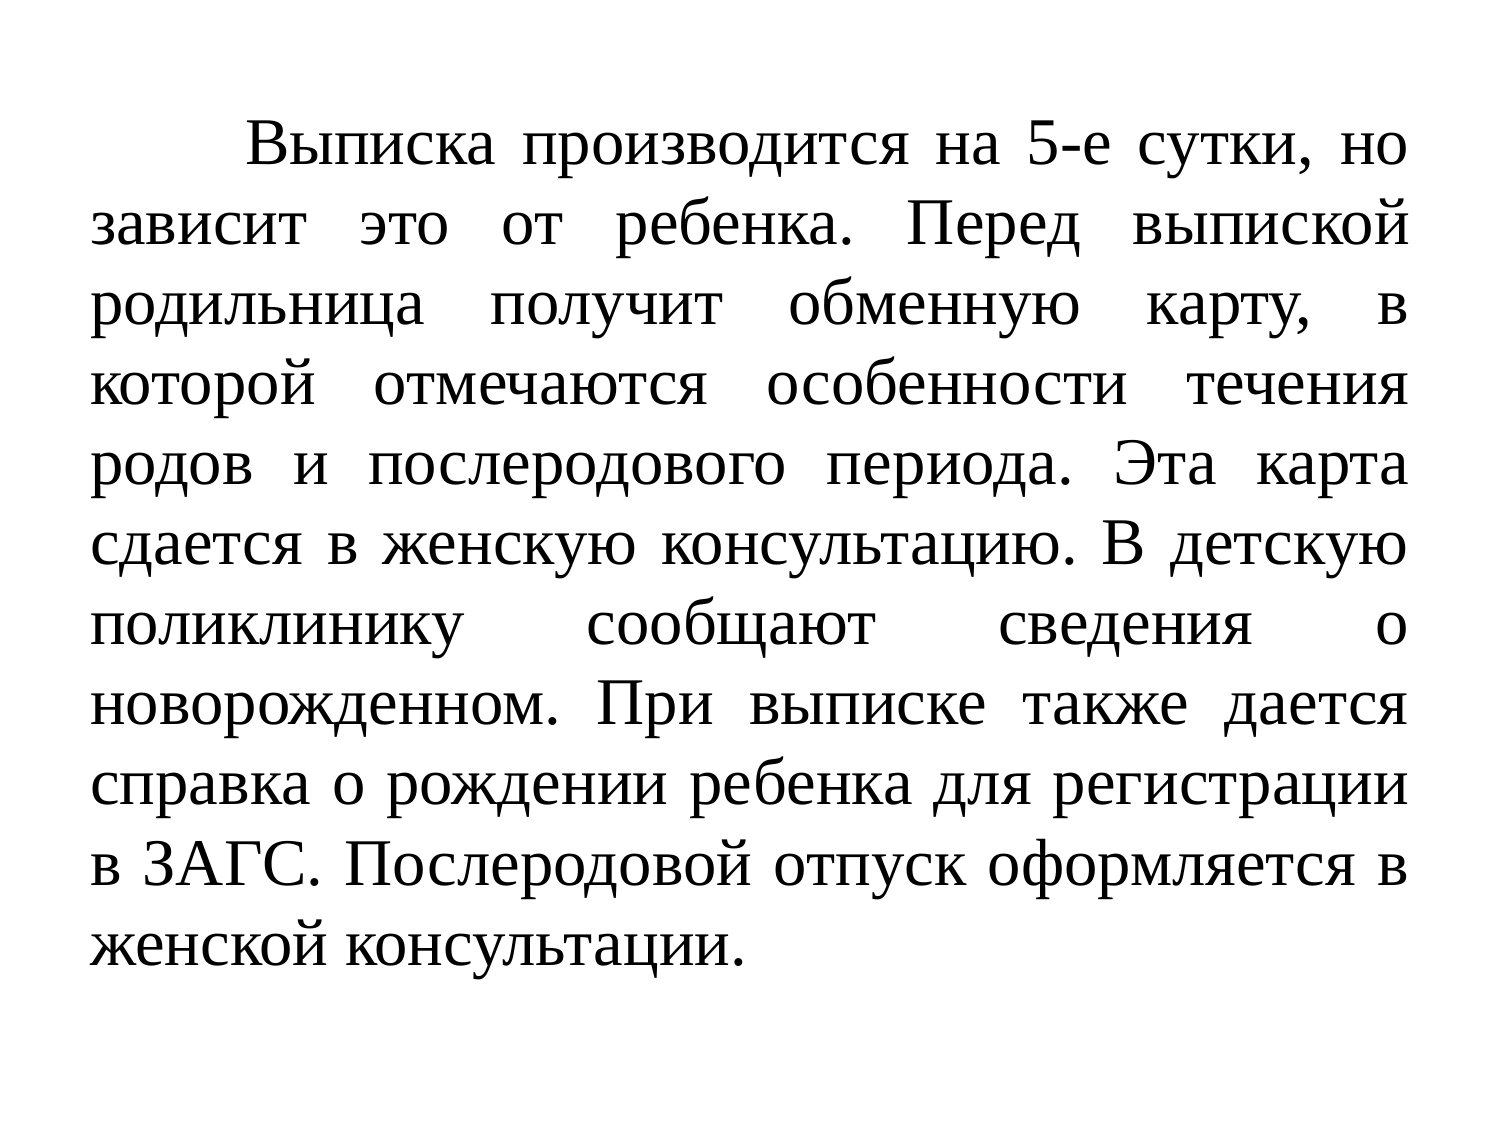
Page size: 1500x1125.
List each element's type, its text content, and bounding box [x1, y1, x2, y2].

list Выписка производит­ся на 5-е сутки, но зависит это от ребенка. Перед выпис­кой родильница получит обменную карту, в которой от­мечаются особенности течения родов и послеродового пе­риода. Эта карта сдается в женскую консультацию. В детскую поликлинику сообщают сведения о новорожден­ном. При выписке также дается справка о рождении ре­бенка для регистрации в ЗАГС. Послеродовой отпуск оформляется в женской консультации. [75, 90, 1425, 1005]
